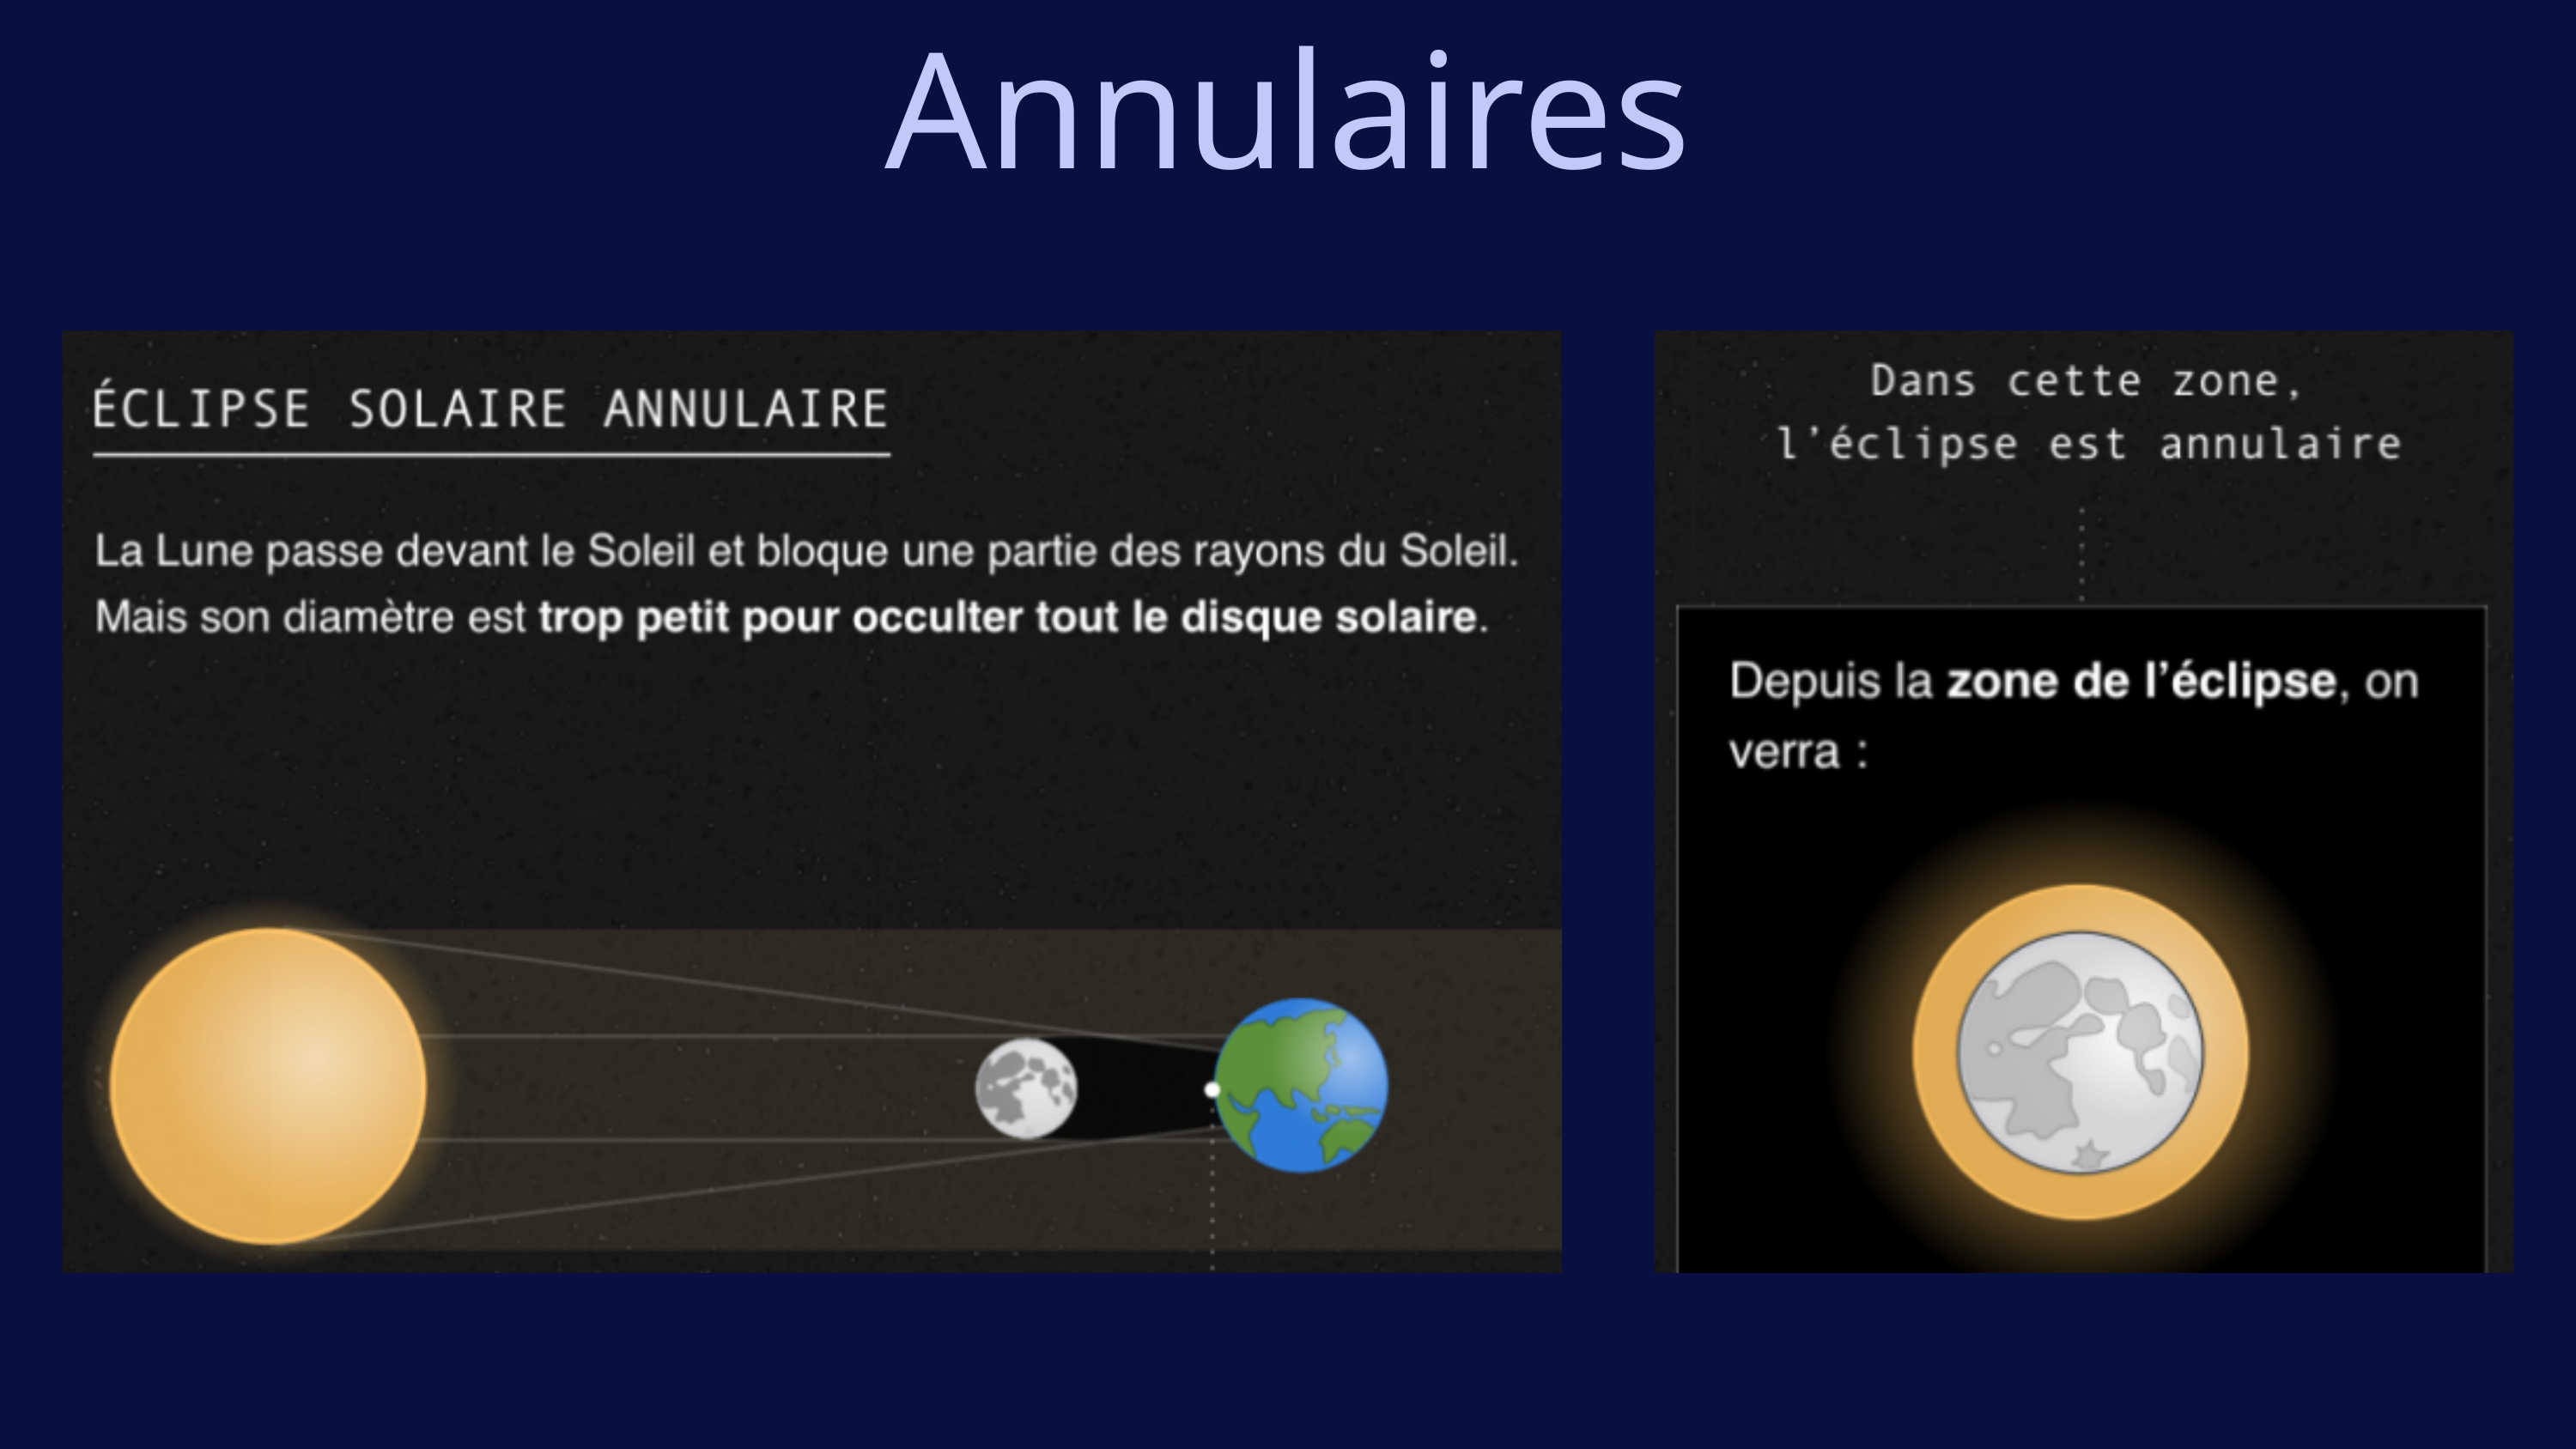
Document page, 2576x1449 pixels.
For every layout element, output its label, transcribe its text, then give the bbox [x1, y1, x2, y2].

text_box [62, 330, 1563, 1273]
text_box Annulaires [532, 24, 2044, 202]
text_box [1654, 330, 2514, 1273]
